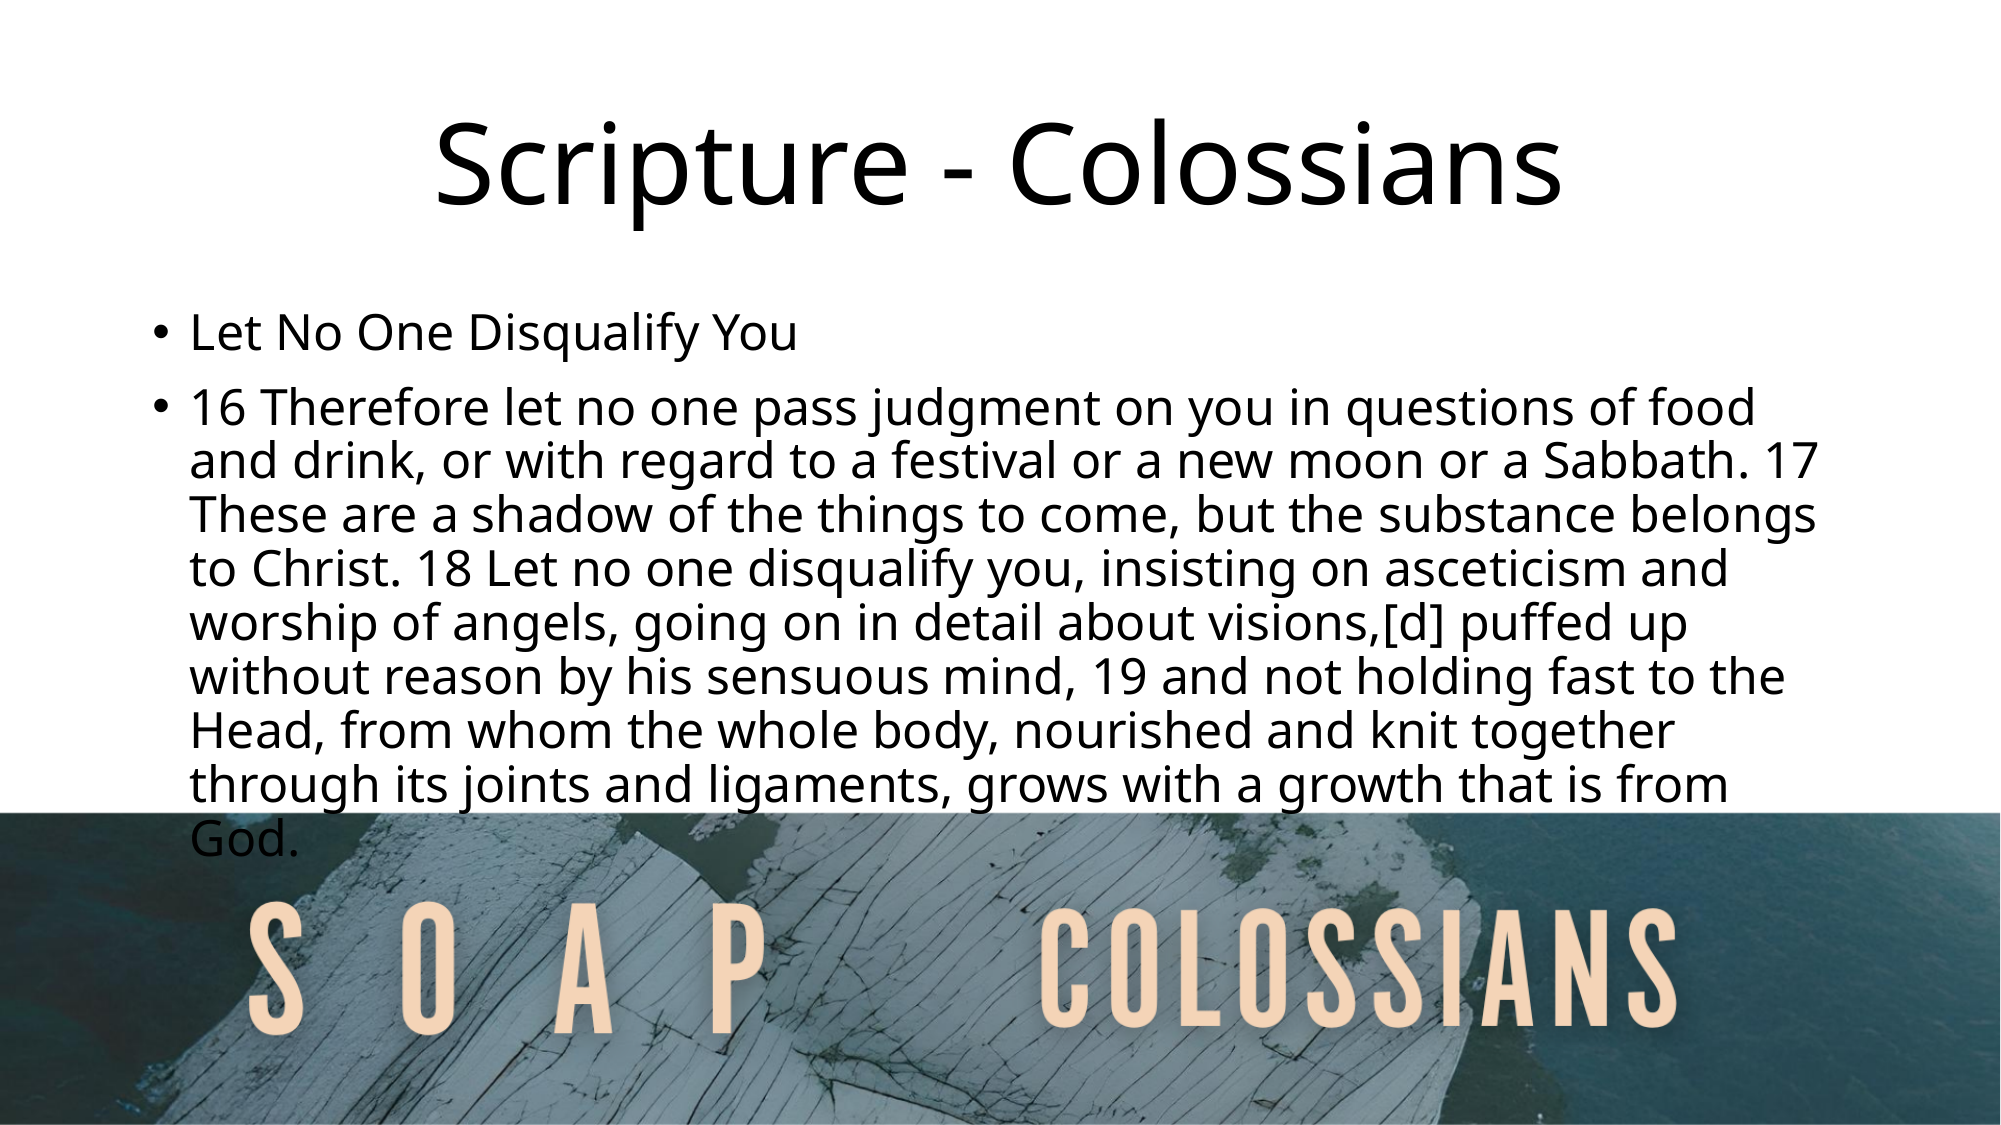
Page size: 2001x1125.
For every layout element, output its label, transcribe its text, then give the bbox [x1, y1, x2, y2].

list Let No One Disqualify You 16 Therefore let no one pass judgment on you in questions of food and drink, or with regard to a festival or a new moon or a Sabbath. 17 These are a shadow of the things to come, but the substance belongs to Christ. 18 Let no one disqualify you, insisting on asceticism and worship of angels, going on in detail about visions,[d] puffed up without reason by his sensuous mind, 19 and not holding fast to the Head, from whom the whole body, nourished and knit together through its joints and ligaments, grows with a growth that is from God. [137, 299, 1863, 1014]
title Scripture - Colossians [137, 59, 1863, 278]
picture [0, 0, 2001, 1125]
